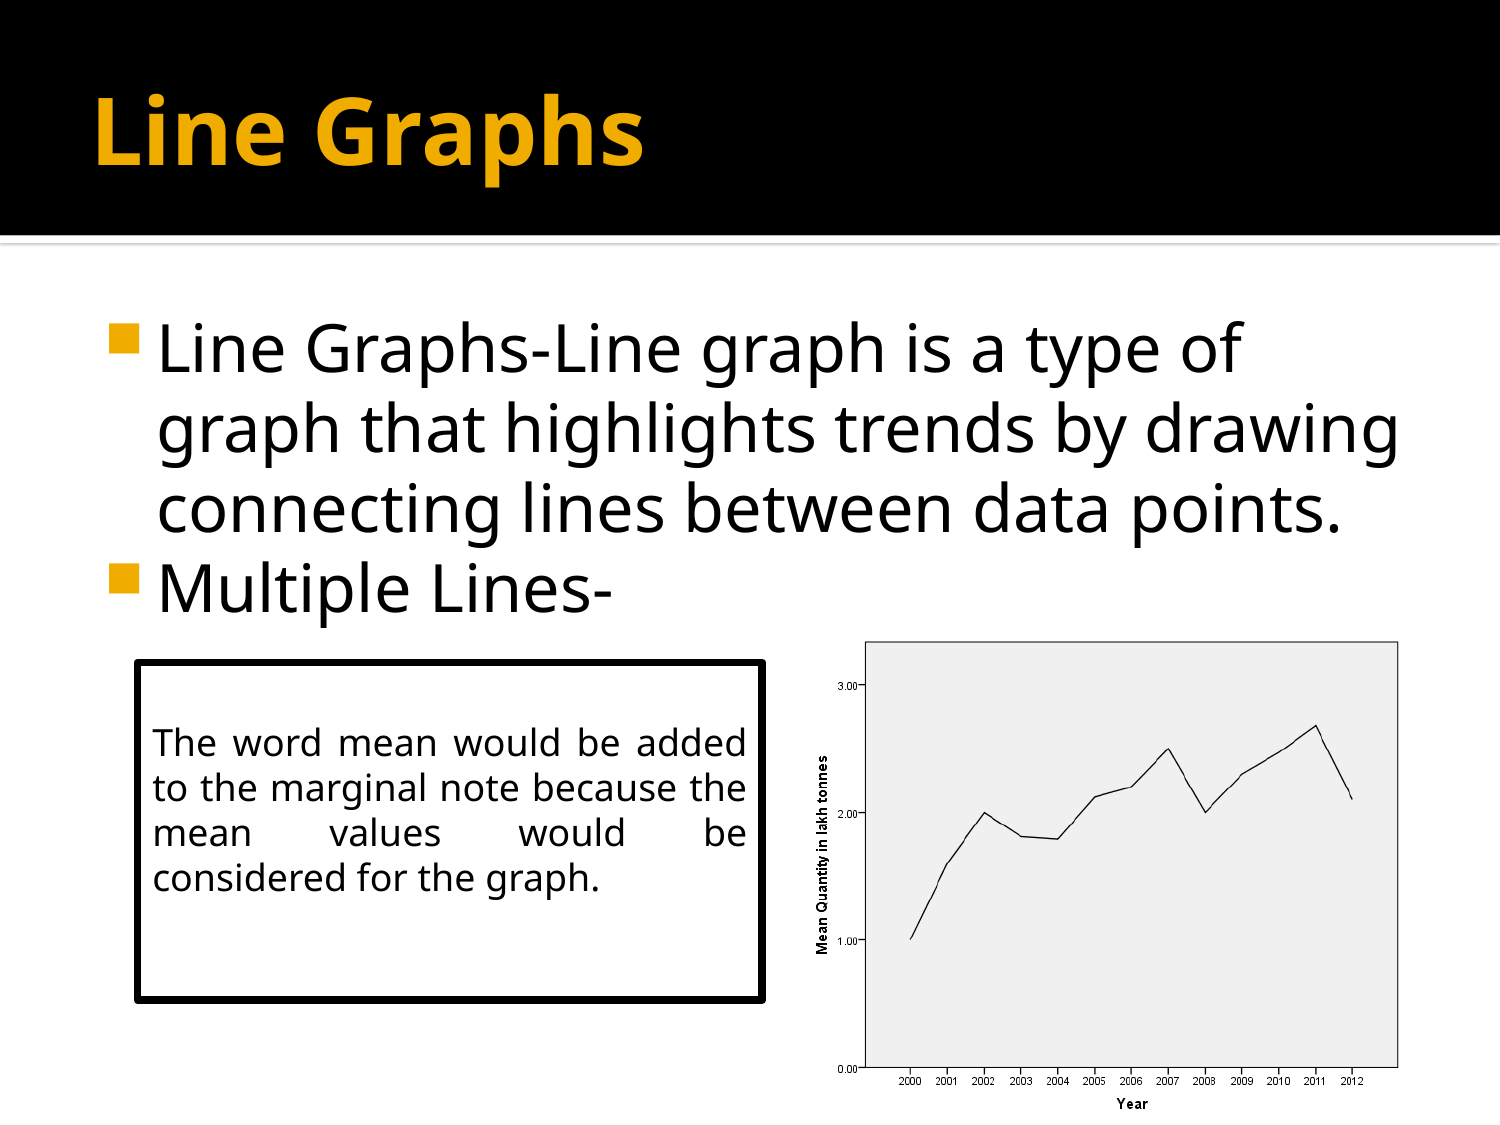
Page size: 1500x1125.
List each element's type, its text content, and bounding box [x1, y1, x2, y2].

title Line Graphs [75, 25, 1425, 231]
list Line Graphs-Line graph is a type of graph that highlights trends by drawing connecting lines between data points. Multiple Lines- [75, 291, 1425, 1050]
text_box The word mean would be added to the marginal note because the mean values would be considered for the graph. [134, 659, 766, 1004]
picture [799, 637, 1404, 1125]
